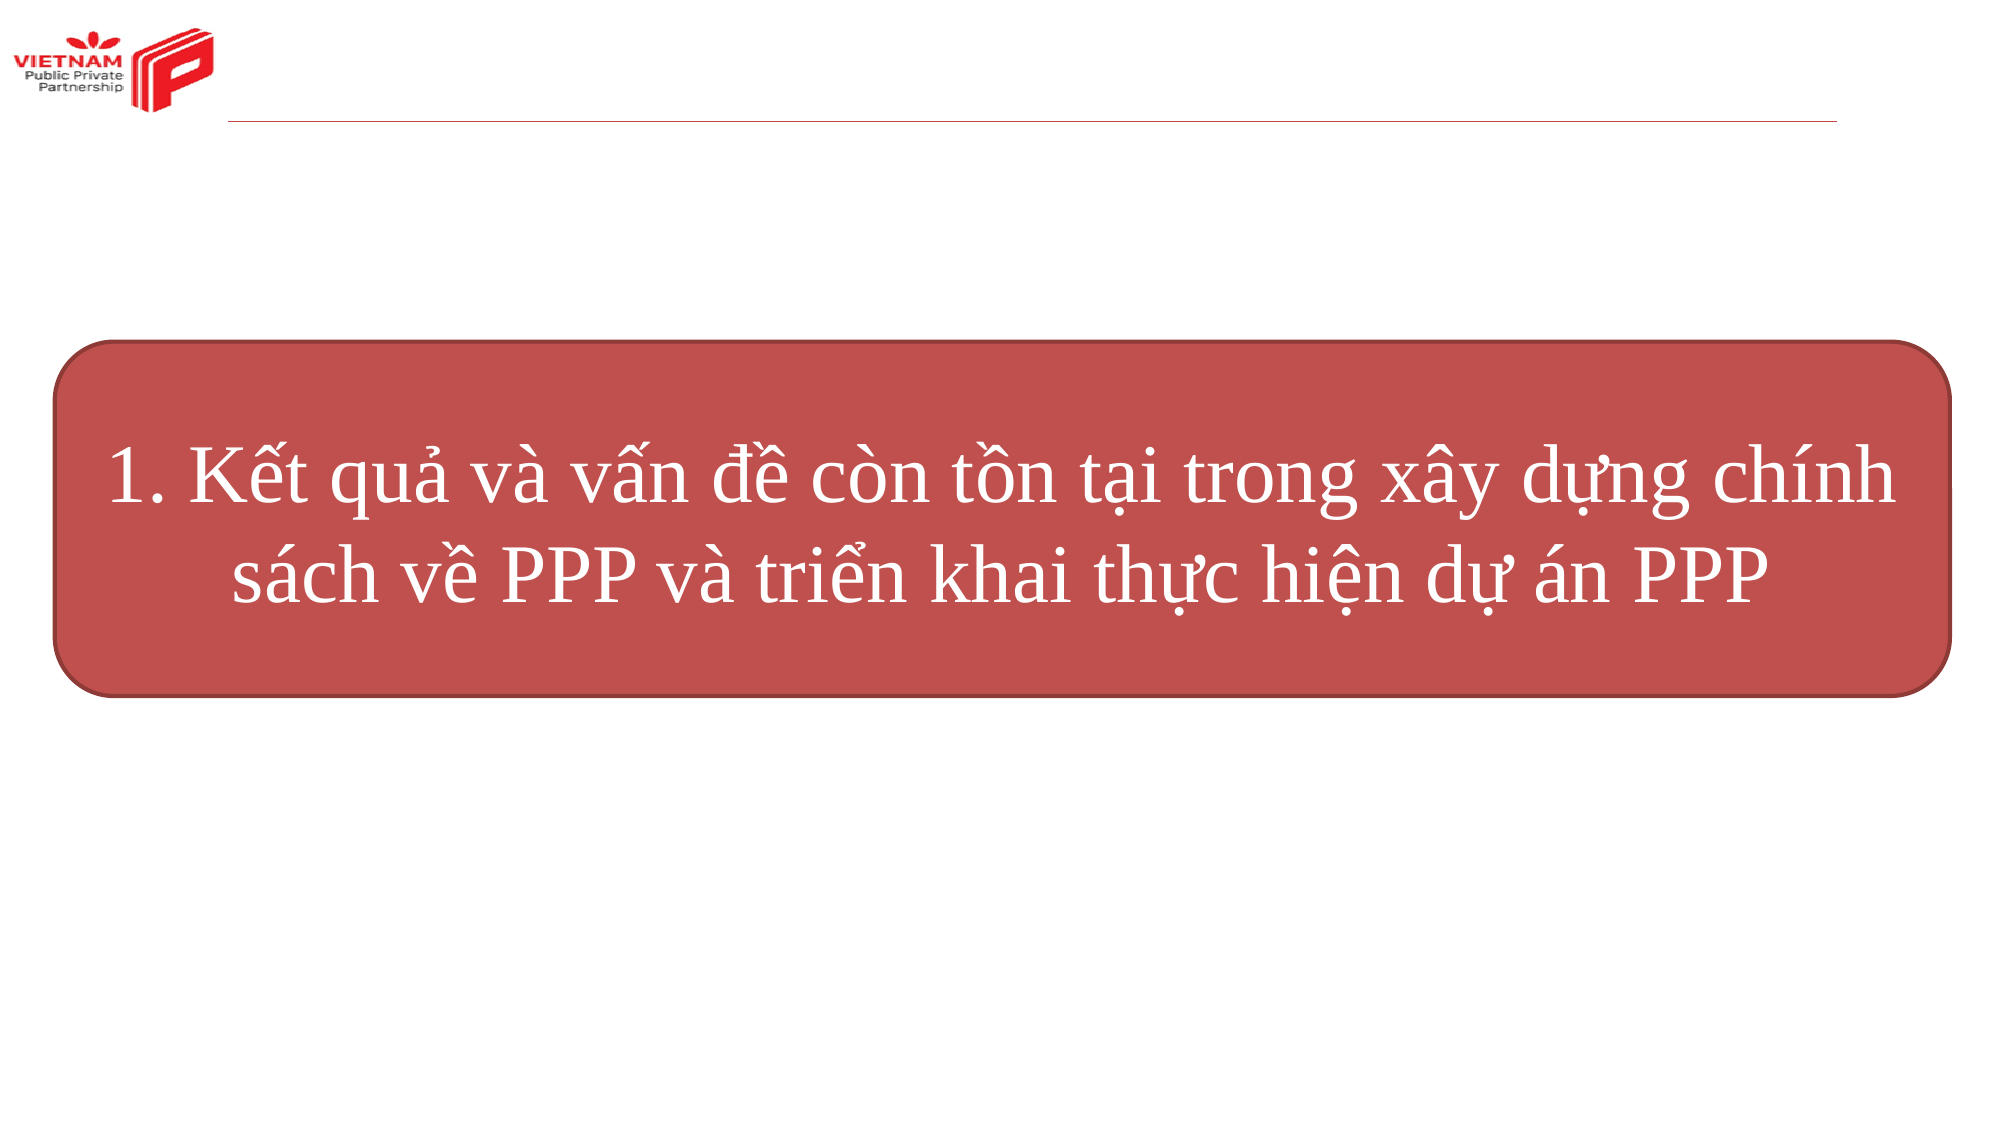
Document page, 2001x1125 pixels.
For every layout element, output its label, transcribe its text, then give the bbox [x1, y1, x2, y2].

text_box 1. Kết quả và vấn đề còn tồn tại trong xây dựng chính sách về PPP và triển khai thực hiện dự án PPP [52, 339, 1953, 699]
picture [0, 3, 229, 122]
